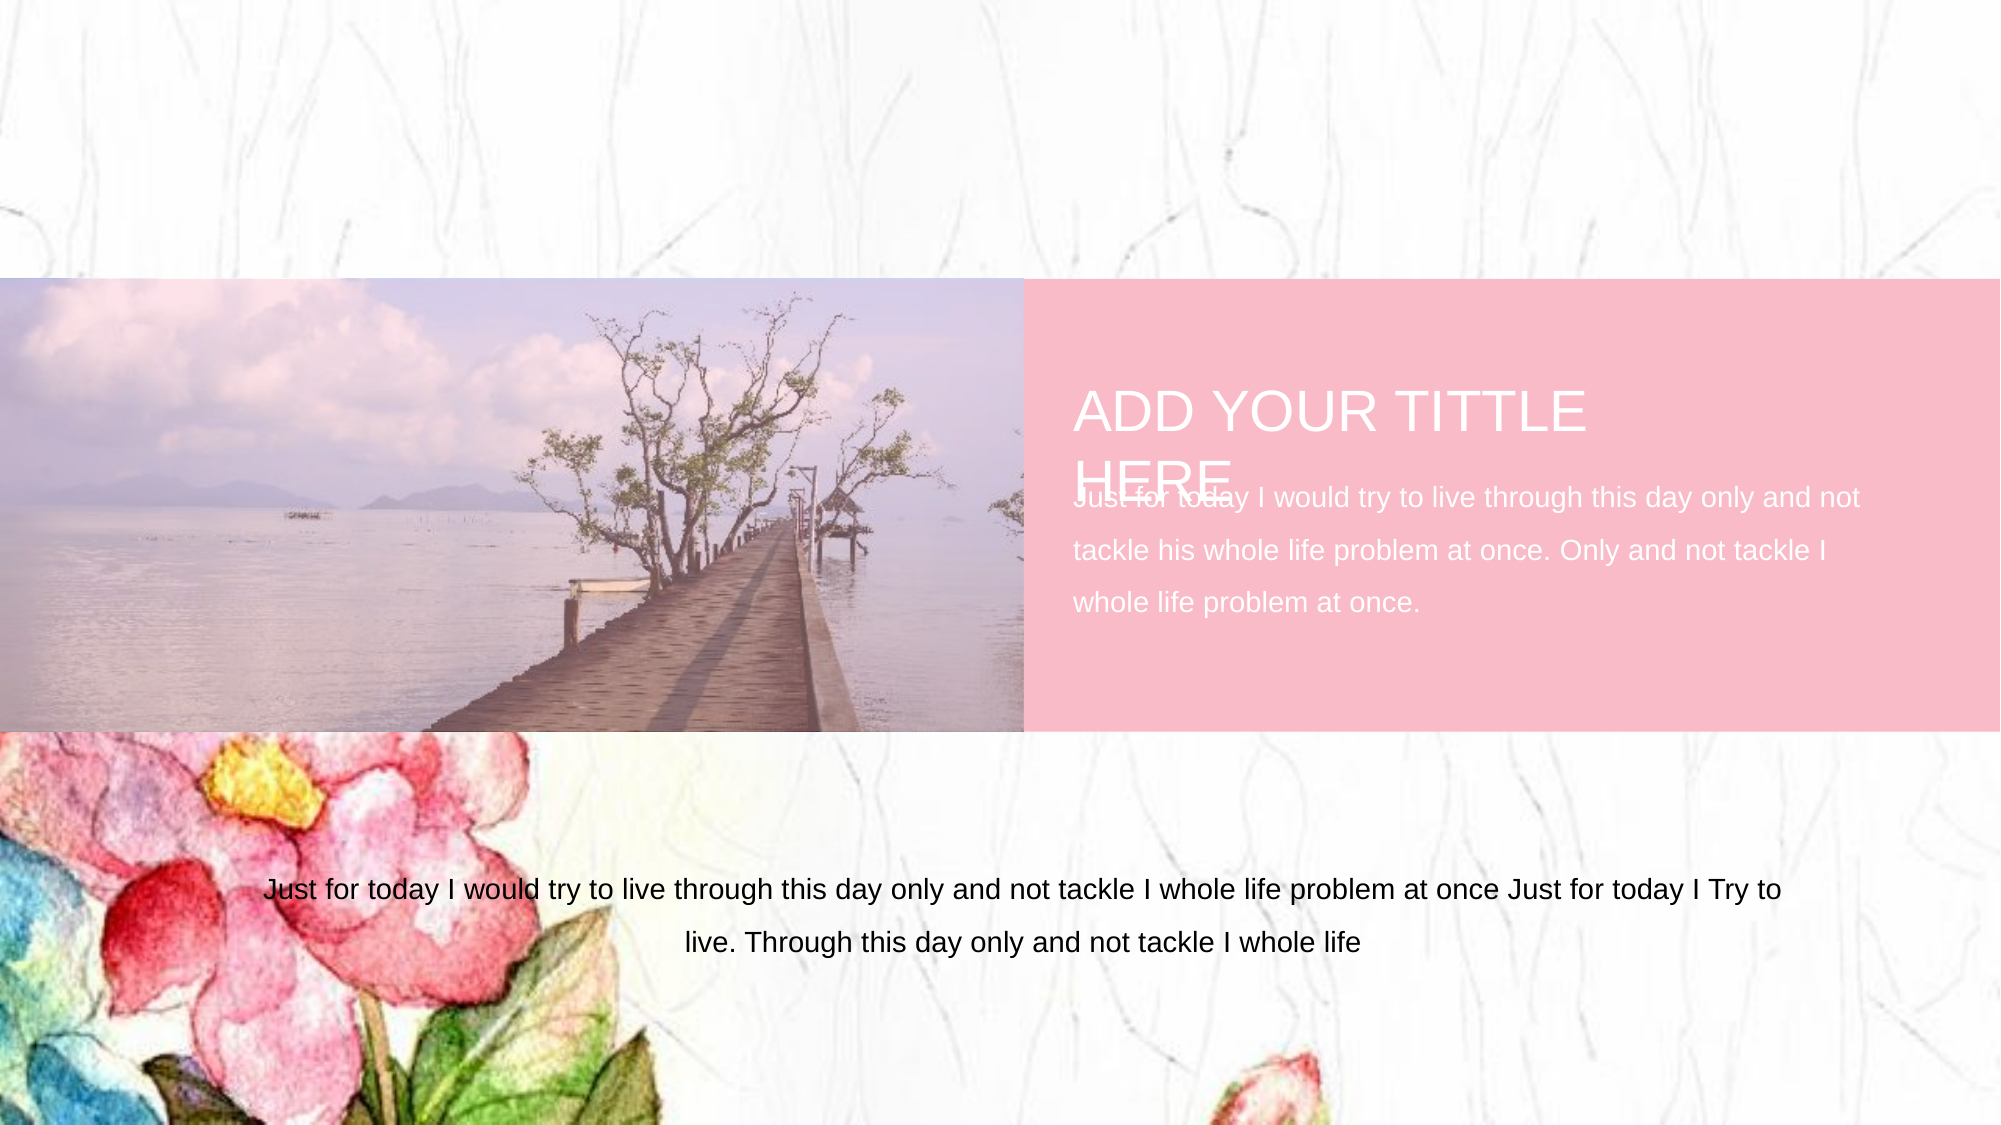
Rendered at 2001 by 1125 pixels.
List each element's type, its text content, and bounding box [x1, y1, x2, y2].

text_box Just for today I would try to live through this day only and not tackle I whole life problem at once Just for today I Try to live. Through this day only and not tackle I whole life [224, 845, 1823, 966]
text_box Just for today I would try to live through this day only and not tackle his whole life problem at once. Only and not tackle I whole life problem at once. [1058, 453, 1882, 626]
text_box ADD YOUR TITTLE HERE [1058, 365, 1765, 453]
text_box [1023, 278, 2000, 733]
picture [0, 0, 2001, 1125]
